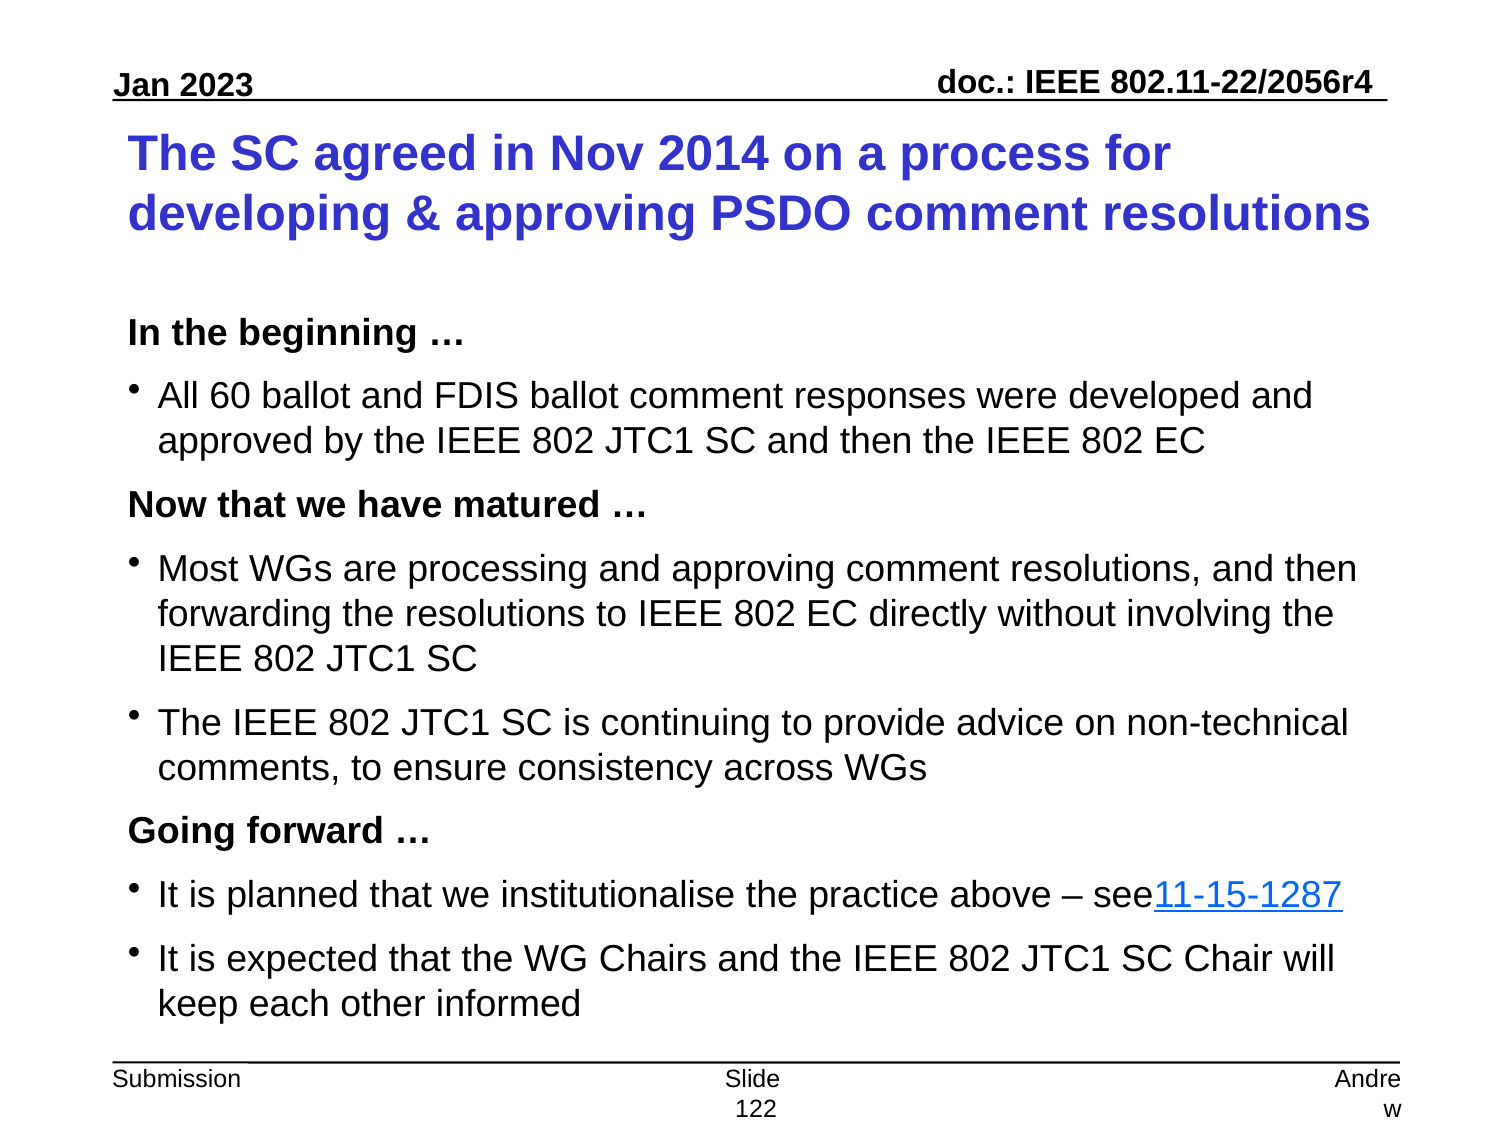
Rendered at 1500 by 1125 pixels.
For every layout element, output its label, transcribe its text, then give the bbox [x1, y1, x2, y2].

footer Andrew Myles, Cisco [1320, 1061, 1402, 1093]
slide_number Slide 122 [709, 1061, 803, 1093]
title The SC agreed in Nov 2014 on a process for developing & approving PSDO comment resolutions [112, 112, 1388, 288]
list In the beginning … All 60 ballot and FDIS ballot comment responses were developed and approved by the IEEE 802 JTC1 SC and then the IEEE 802 EC Now that we have matured … Most WGs are processing and approving comment resolutions, and then forwarding the resolutions to IEEE 802 EC directly without involving the IEEE 802 JTC1 SC The IEEE 802 JTC1 SC is continuing to provide advice on non-technical comments, to ensure consistency across WGs Going forward … It is planned that we institutionalise the practice above – see11-15-1287 It is expected that the WG Chairs and the IEEE 802 JTC1 SC Chair will keep each other informed [112, 299, 1388, 975]
